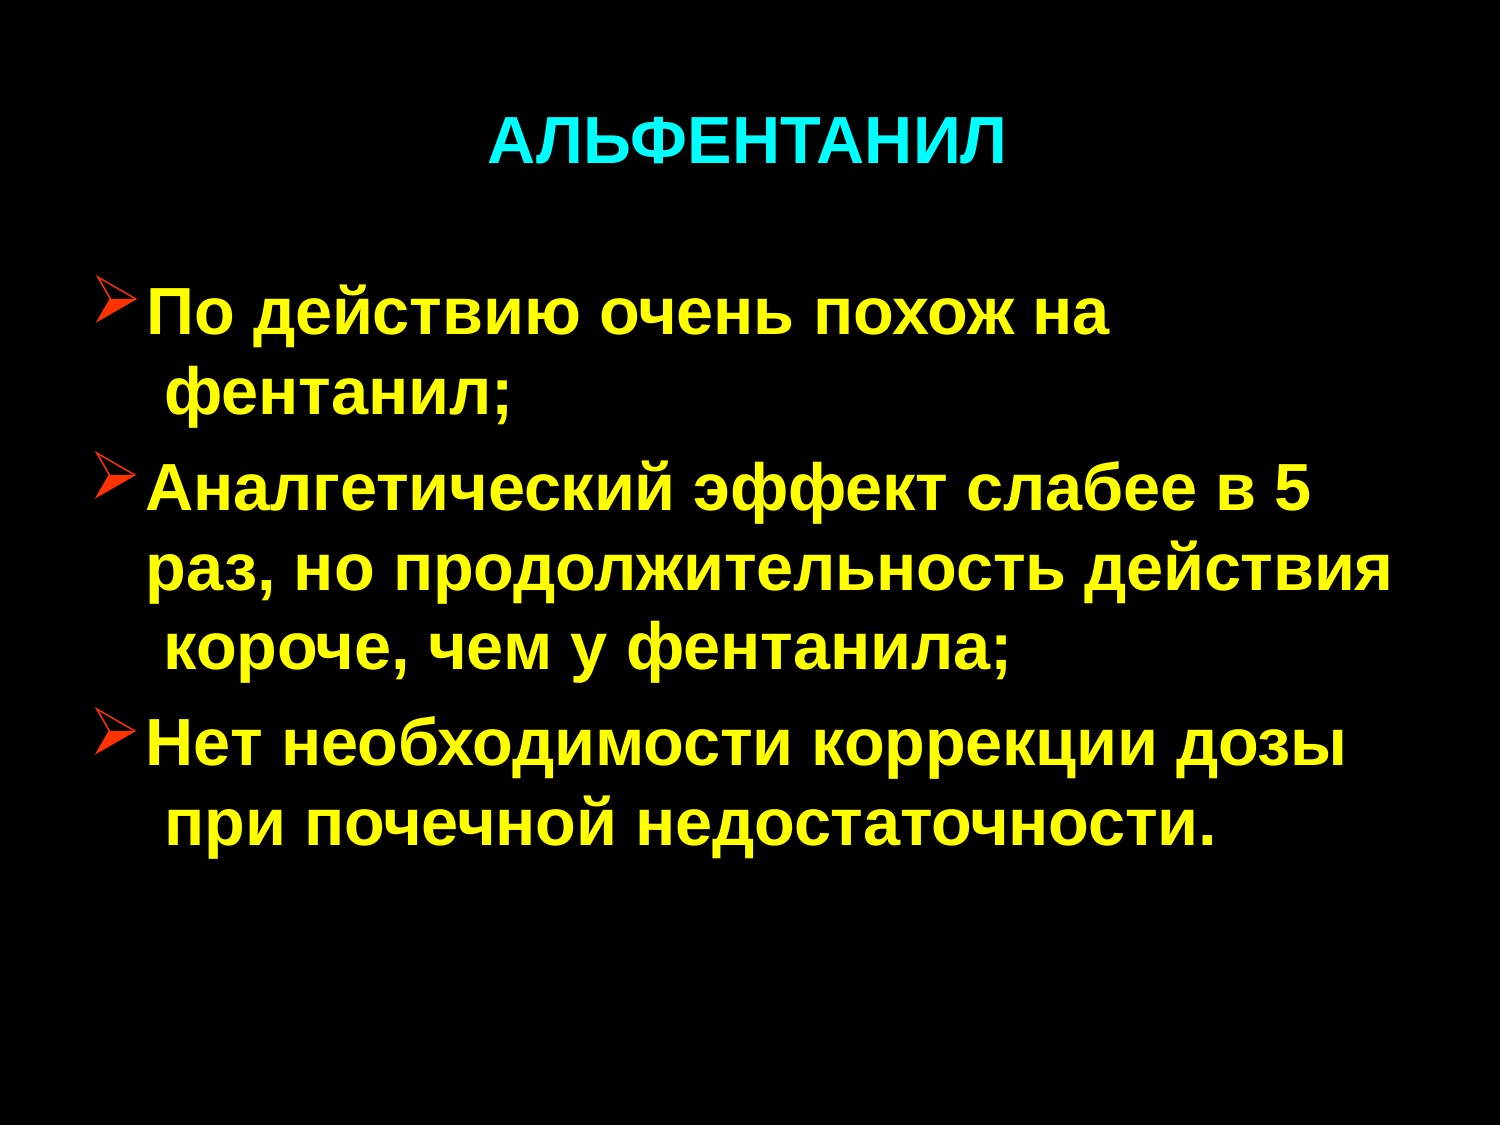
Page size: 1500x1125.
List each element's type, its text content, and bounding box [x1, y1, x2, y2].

title АЛЬФЕНТАНИЛ [485, 94, 1015, 265]
text_box По действию очень похож на фентанил; Аналгетический эффект слабее в 5 раз, но продолжительность действия короче, чем у фентанила; Нет необходимости коррекции дозы при почечной недостаточности. [87, 265, 1404, 859]
